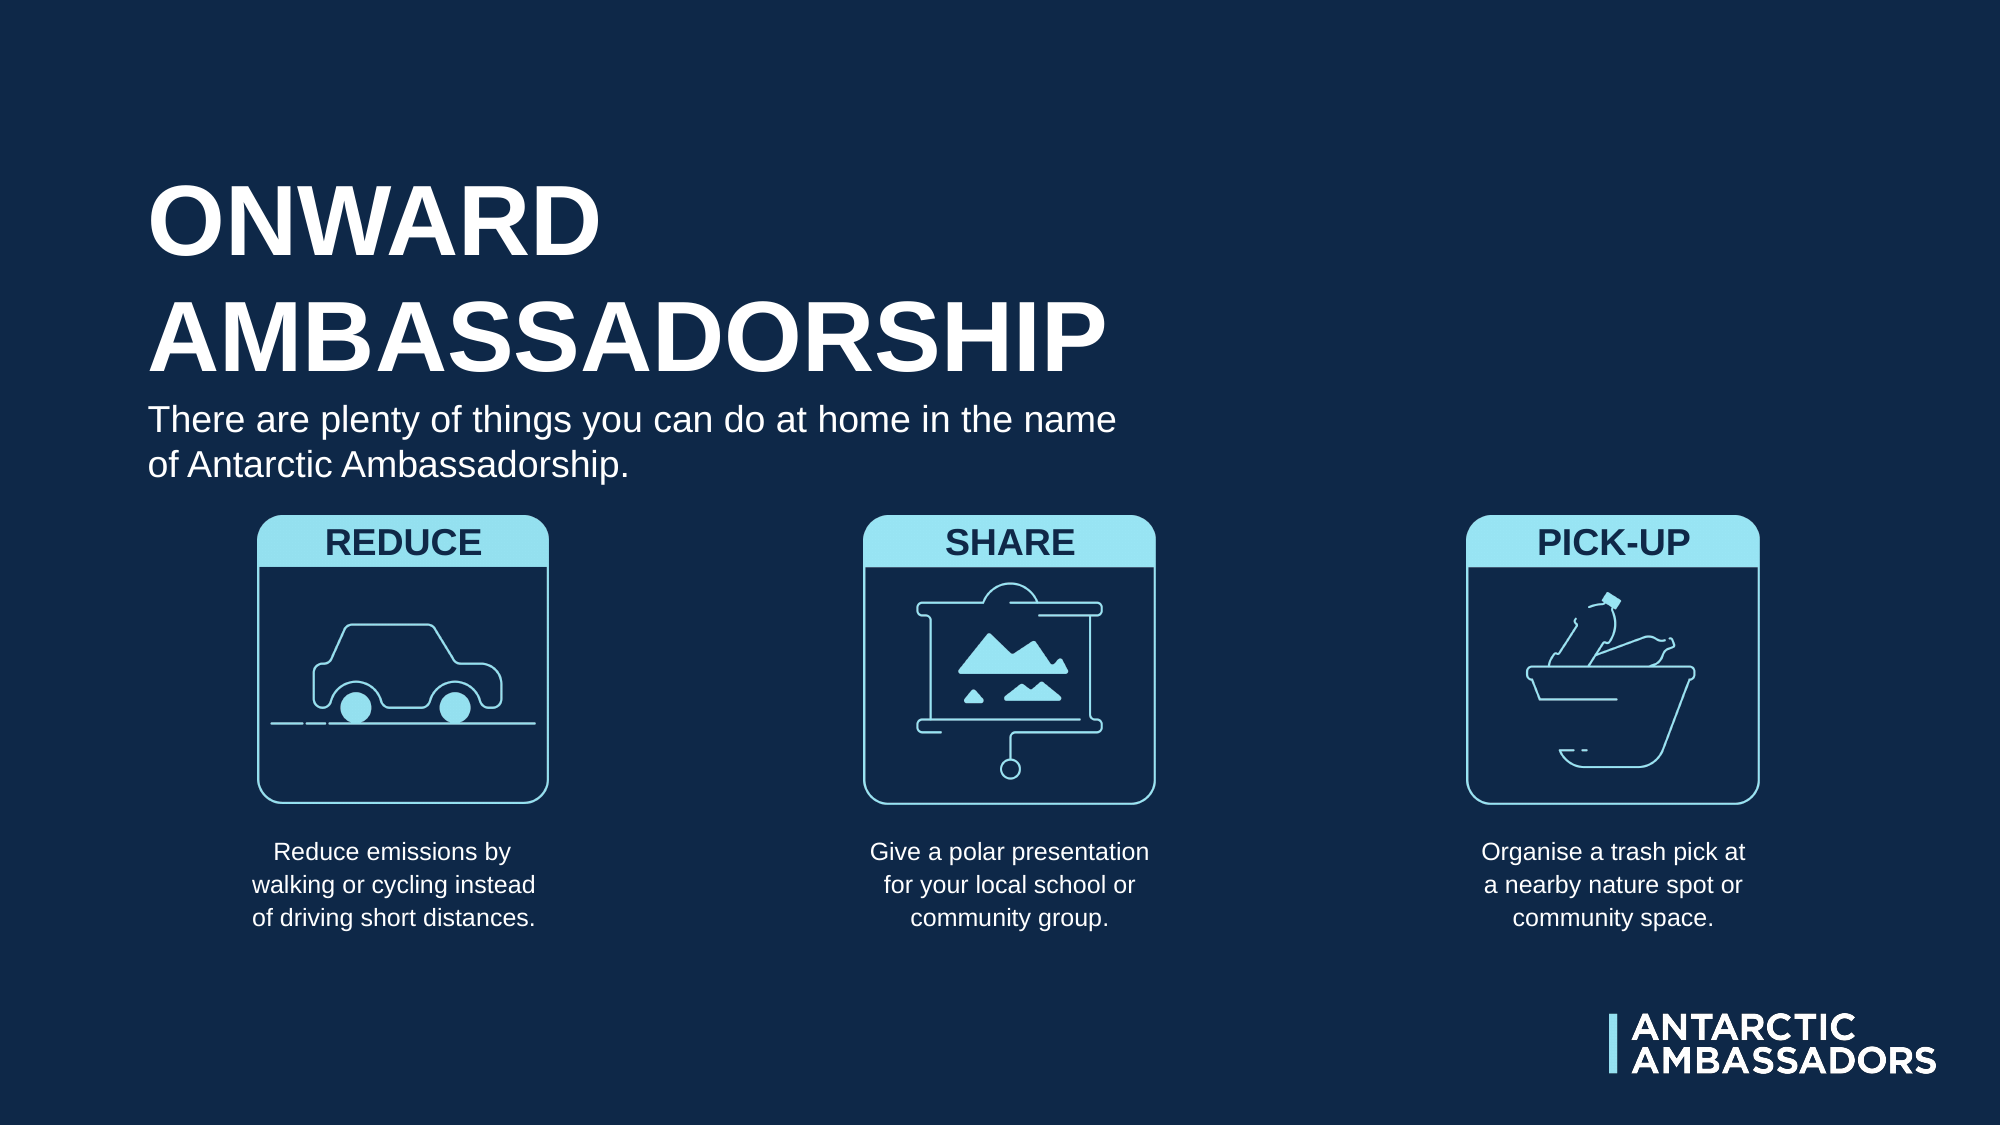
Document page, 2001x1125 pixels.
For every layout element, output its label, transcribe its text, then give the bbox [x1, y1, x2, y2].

title ONWARD AMBASSADORSHIP [147, 162, 1149, 394]
text_box Give a polar presentation for your local school or community group. [866, 830, 1153, 932]
picture [256, 515, 549, 804]
picture [1466, 515, 1760, 805]
list There are plenty of things you can do at home in the name of Antarctic Ambassadorship. [147, 394, 1149, 1033]
picture [1609, 1013, 1936, 1074]
text_box Organise a trash pick at a nearby nature spot or community space. [1478, 830, 1748, 932]
picture [862, 515, 1156, 805]
text_box Reduce emissions by walking or cycling instead of driving short distances. [249, 830, 556, 932]
